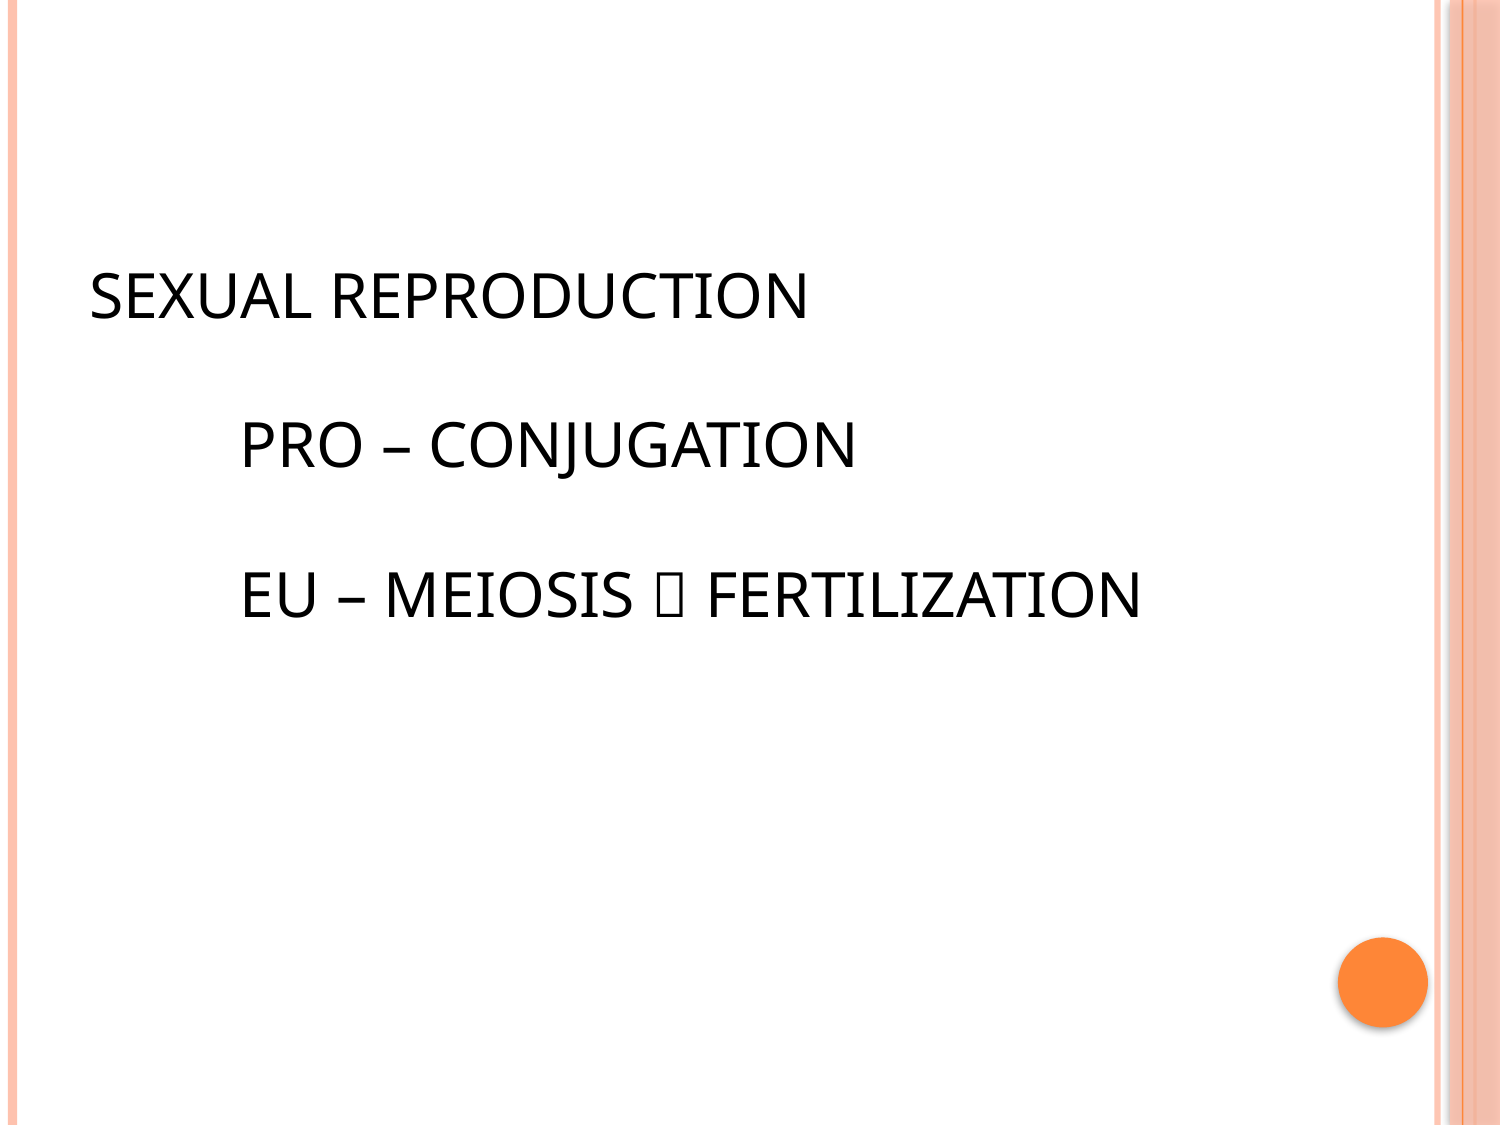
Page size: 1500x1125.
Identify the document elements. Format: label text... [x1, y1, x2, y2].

title SEXUAL REPRODUCTION pro – conjugation eu – meiosis  fertilization [75, 45, 1300, 938]
